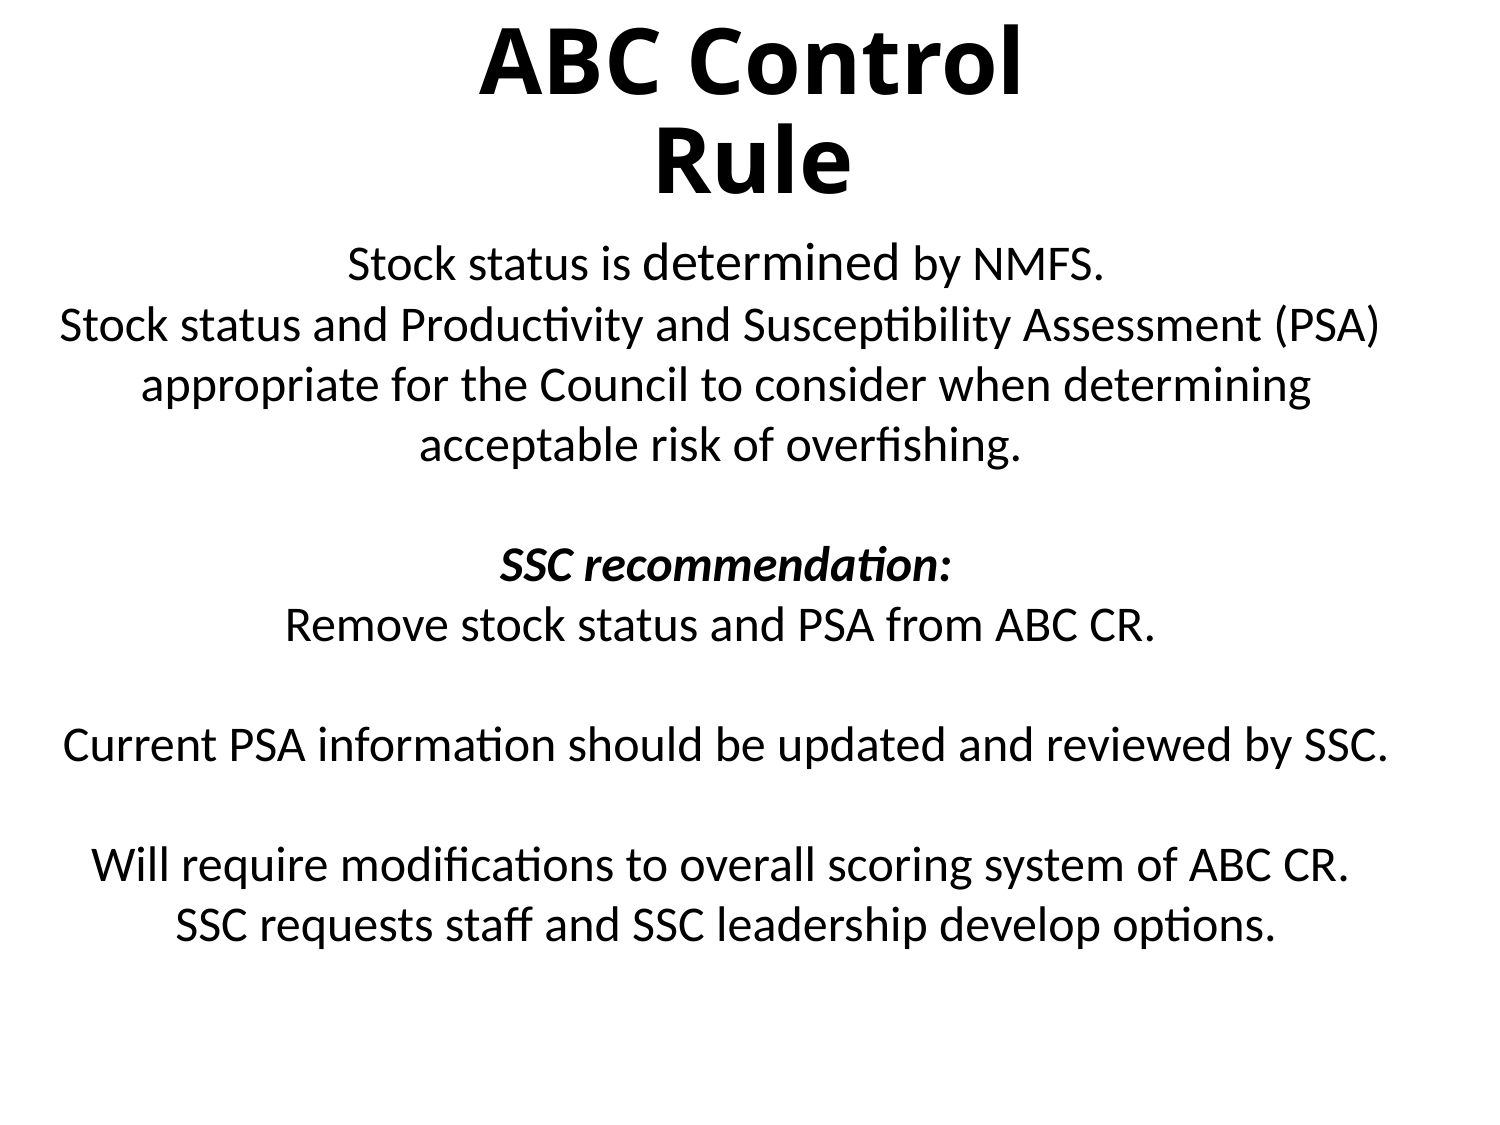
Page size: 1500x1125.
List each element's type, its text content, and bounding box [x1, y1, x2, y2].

text_box ABC Control Rule [413, 50, 1092, 178]
text_box Stock status is determined by NMFS. Stock status and Productivity and Susceptibility Assessment (PSA) appropriate for the Council to consider when determining acceptable risk of overfishing. SSC recommendation: Remove stock status and PSA from ABC CR. Current PSA information should be updated and reviewed by SSC. Will require modifications to overall scoring system of ABC CR. SSC requests staff and SSC leadership develop options. [41, 219, 1411, 1019]
